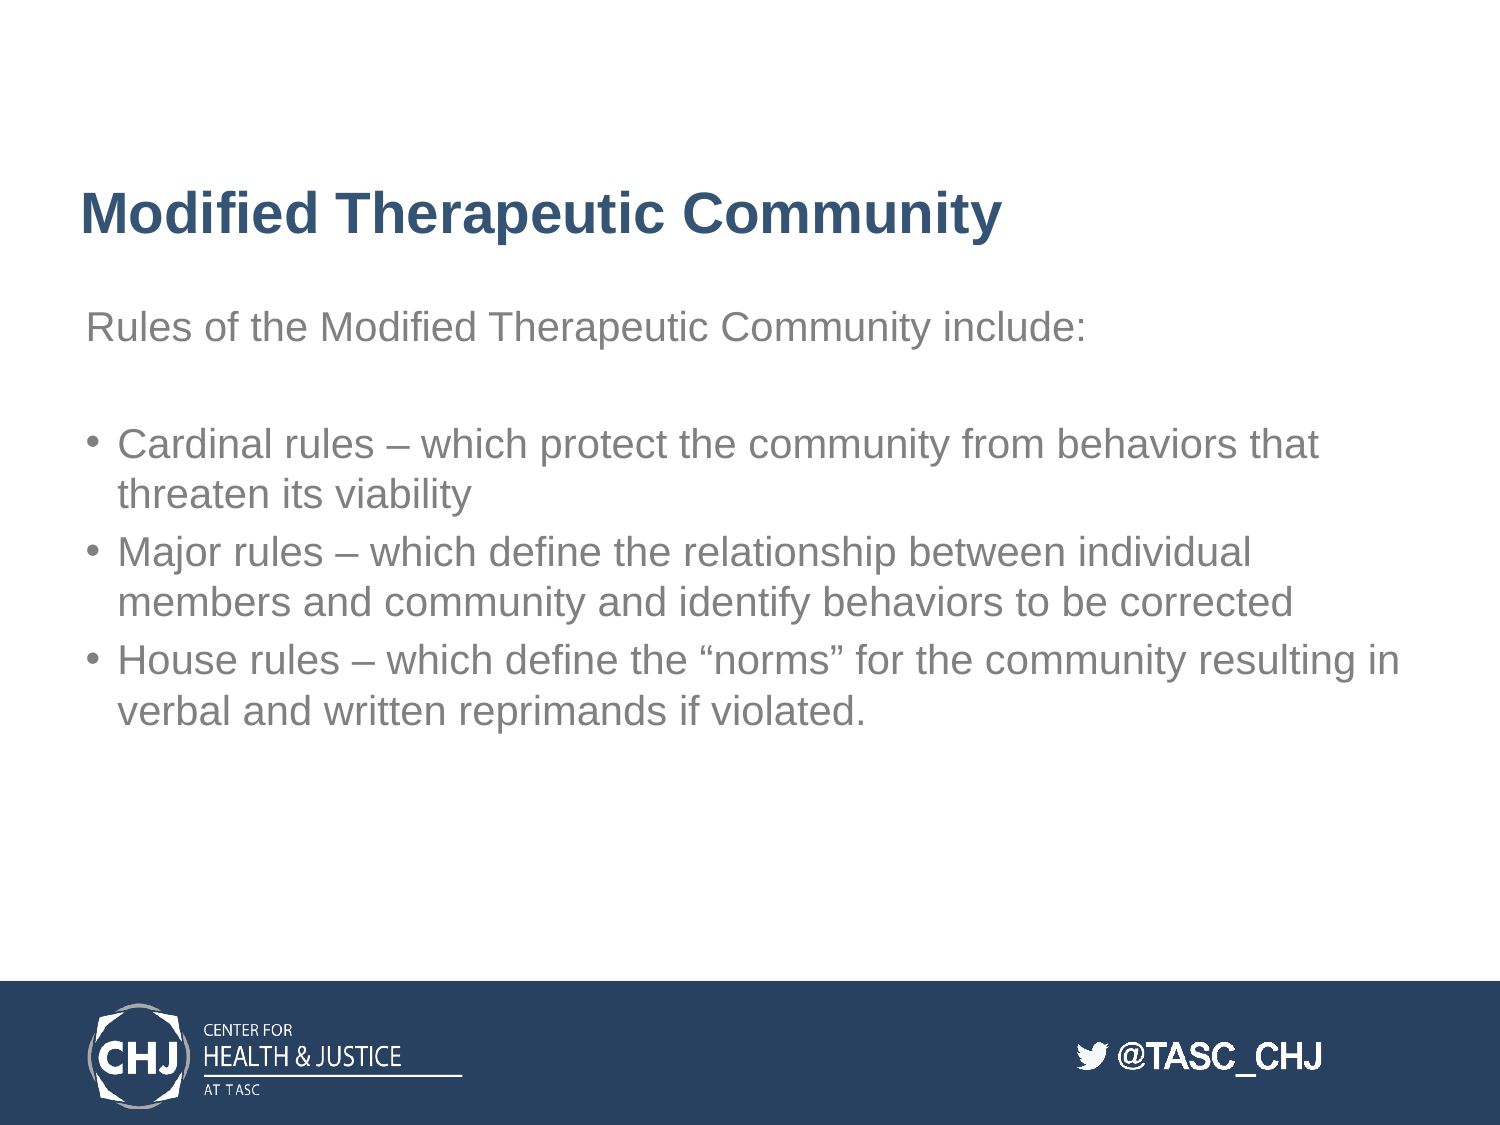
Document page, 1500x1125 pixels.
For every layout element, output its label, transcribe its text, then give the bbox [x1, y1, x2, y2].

title Modified Therapeutic Community [65, 153, 1416, 268]
list Rules of the Modified Therapeutic Community include: Cardinal rules – which protect the community from behaviors that threaten its viability Major rules – which define the relationship between individual members and community and identify behaviors to be corrected House rules – which define the “norms” for the community resulting in verbal and written reprimands if violated. [70, 291, 1421, 950]
picture [1059, 1028, 1334, 1084]
